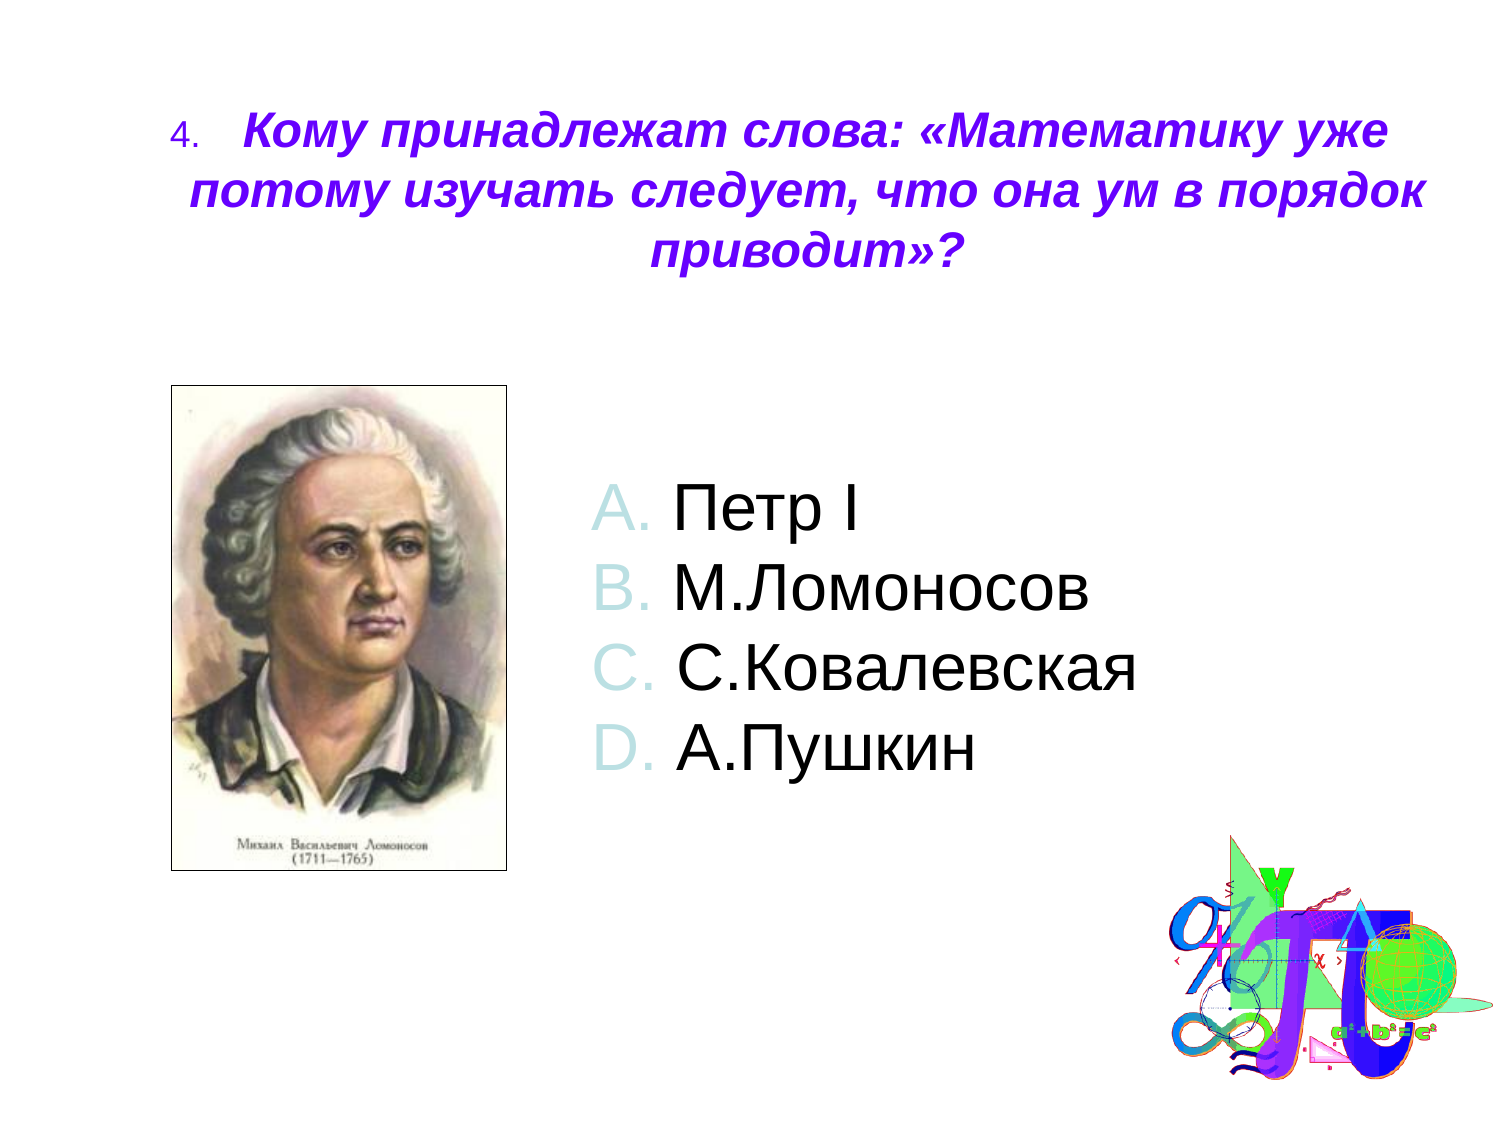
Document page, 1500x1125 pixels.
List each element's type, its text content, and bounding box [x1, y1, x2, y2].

picture [170, 385, 507, 870]
text_box Петр I М.Ломоносов С.Ковалевская А.Пушкин [512, 456, 1341, 791]
picture [1168, 833, 1500, 1080]
text_box 4. Кому принадлежат слова: «Математику уже потому изучать следует, что она ум в порядок приводит»? [112, 90, 1448, 285]
